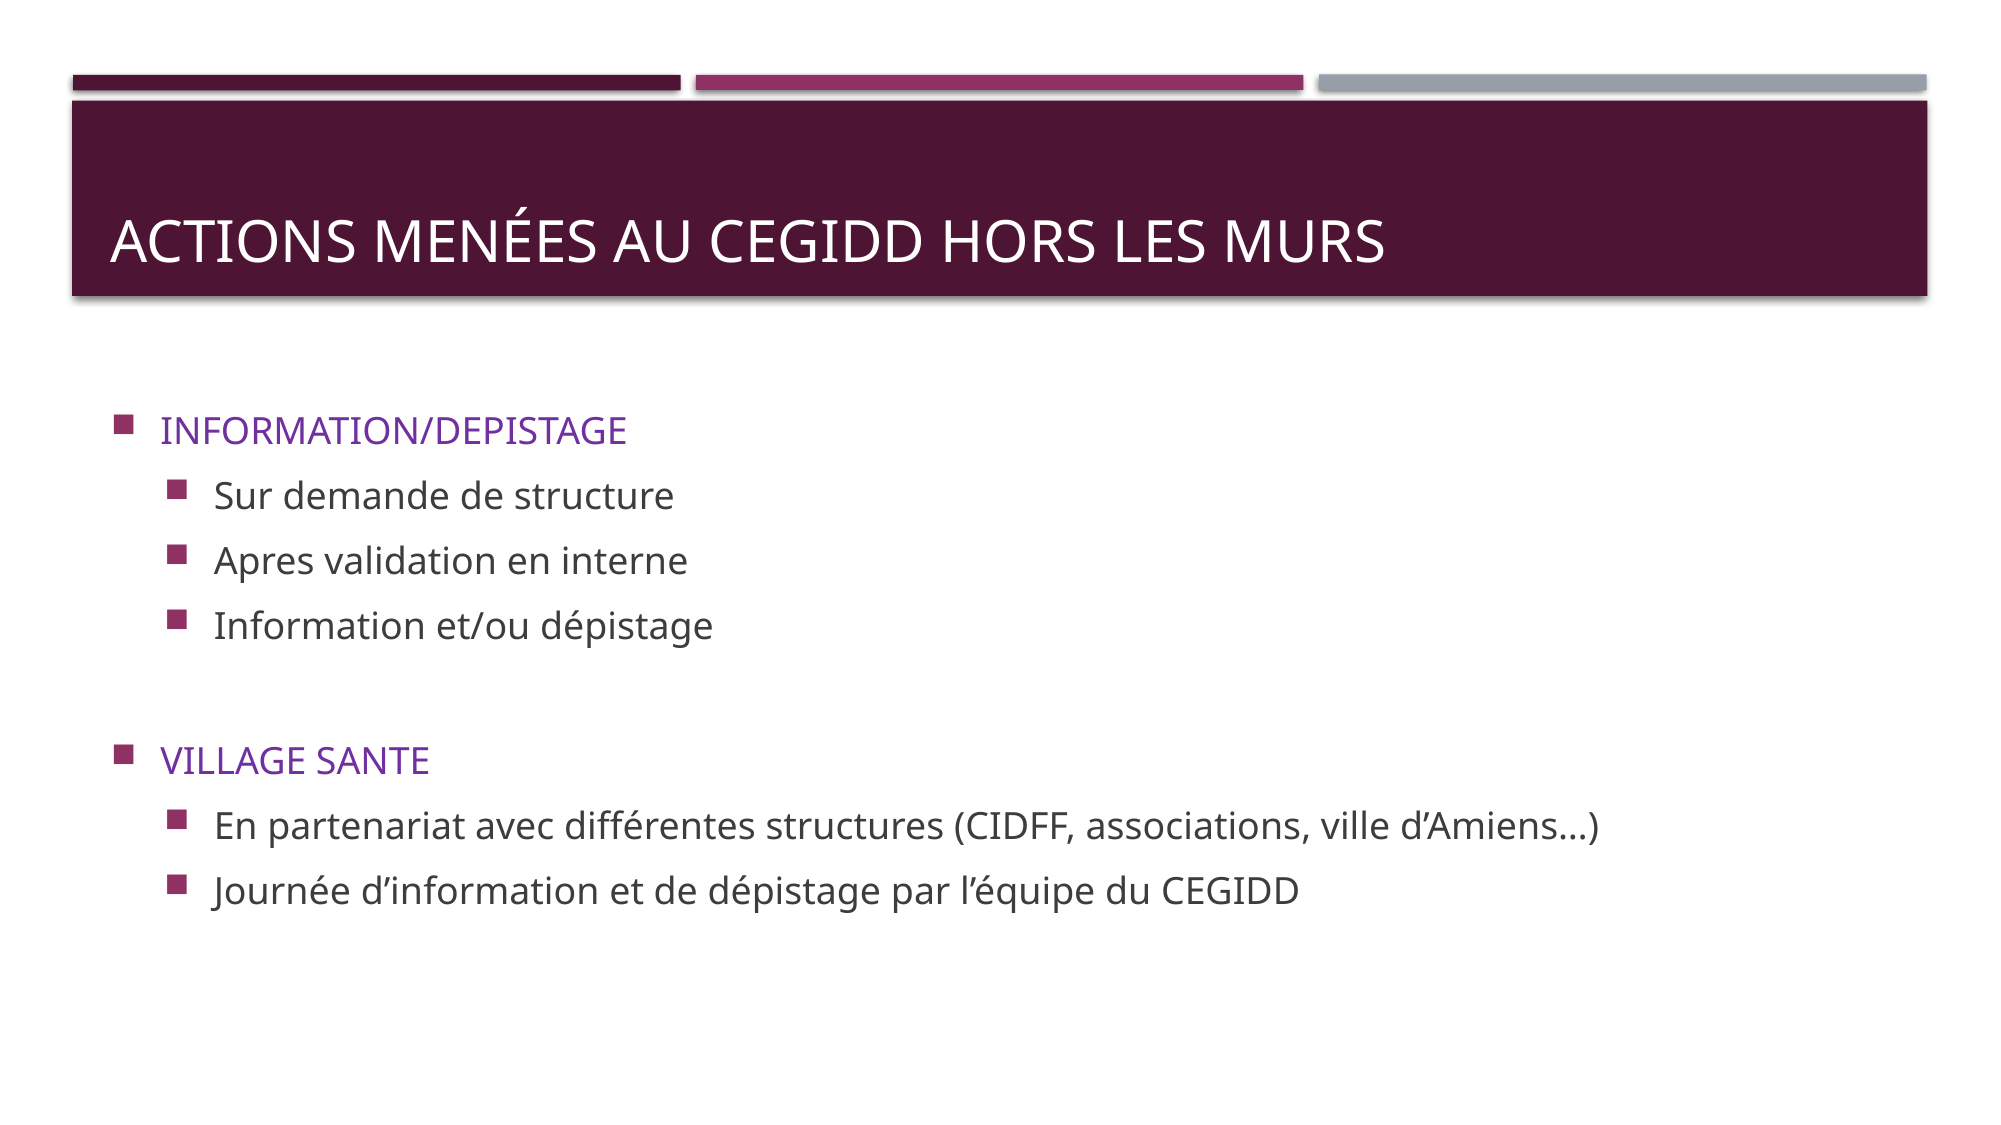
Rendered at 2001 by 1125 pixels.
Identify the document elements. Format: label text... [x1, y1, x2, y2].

list INFORMATION/DEPISTAGE Sur demande de structure Apres validation en interne Information et/ou dépistage VILLAGE SANTE En partenariat avec différentes structures (CIDFF, associations, ville d’Amiens…) Journée d’information et de dépistage par l’équipe du CEGIDD [95, 357, 1905, 962]
title Actions menées au CEGIDD hors les murs [95, 115, 1905, 282]
